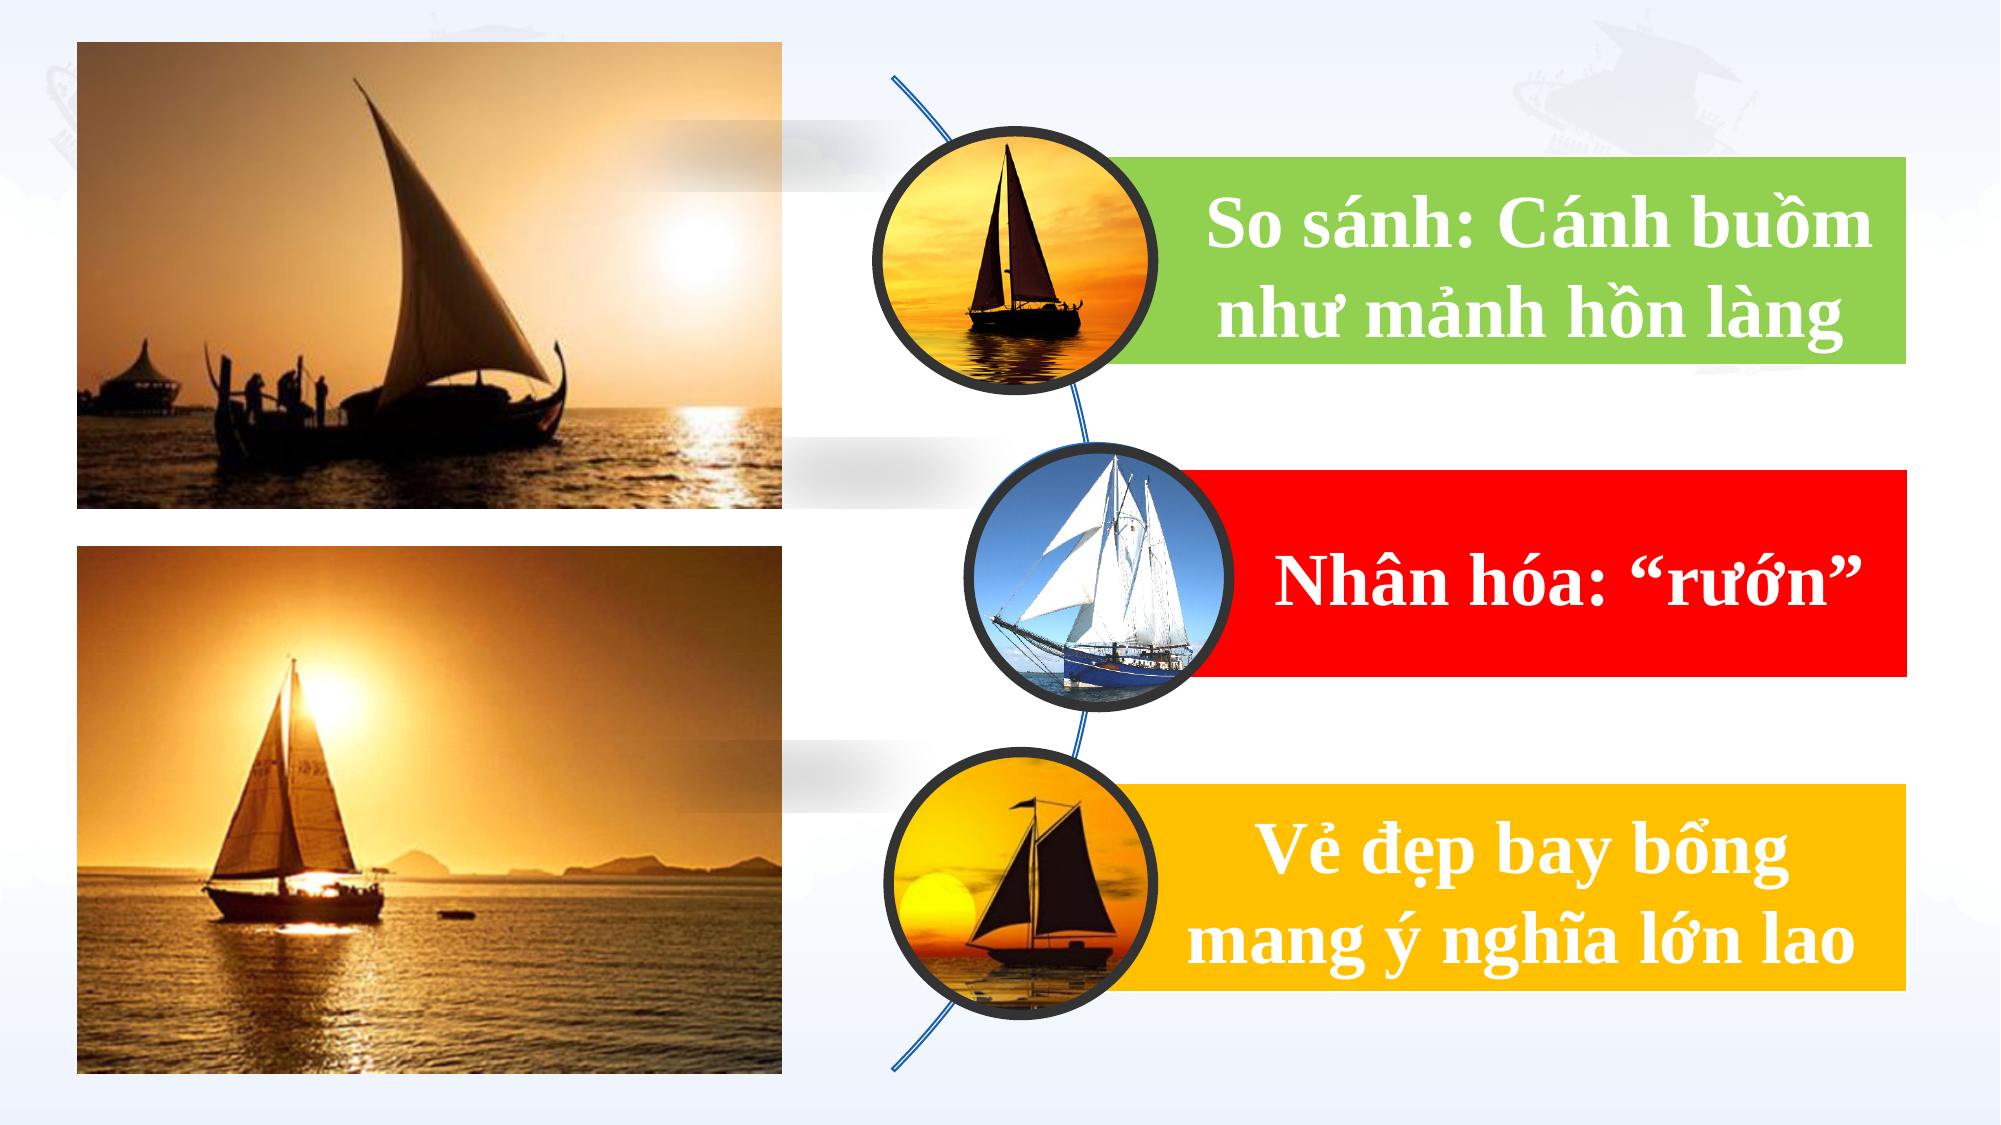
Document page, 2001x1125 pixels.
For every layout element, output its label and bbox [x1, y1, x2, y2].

picture [968, 448, 1230, 708]
picture [77, 42, 782, 509]
text_box [875, 50, 1922, 1097]
picture [877, 131, 1154, 390]
picture [77, 546, 782, 1075]
picture [888, 752, 1154, 1016]
